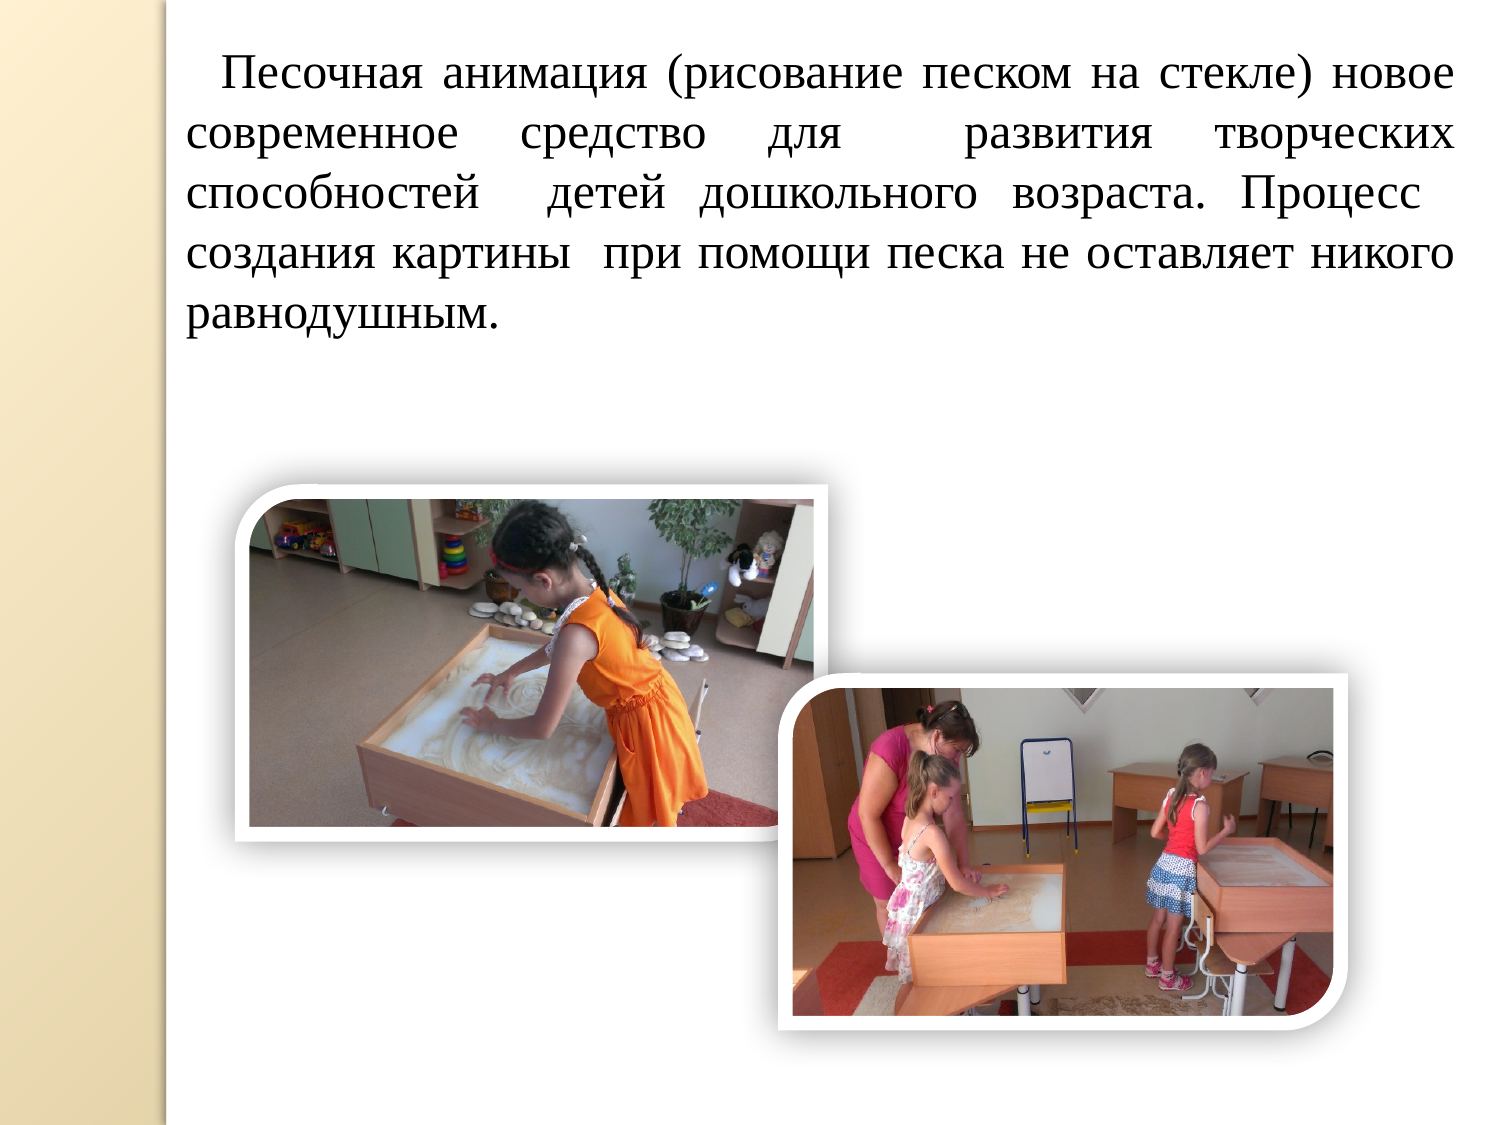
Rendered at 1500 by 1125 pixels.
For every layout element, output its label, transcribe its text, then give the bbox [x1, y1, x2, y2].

picture [241, 491, 1341, 1024]
text_box Песочная анимация (рисование песком на стекле) новое современное средство для развития творческих способностей детей дошкольного возраста. Процесс создания картины при помощи песка не оставляет никого равнодушным. [171, 30, 1471, 346]
